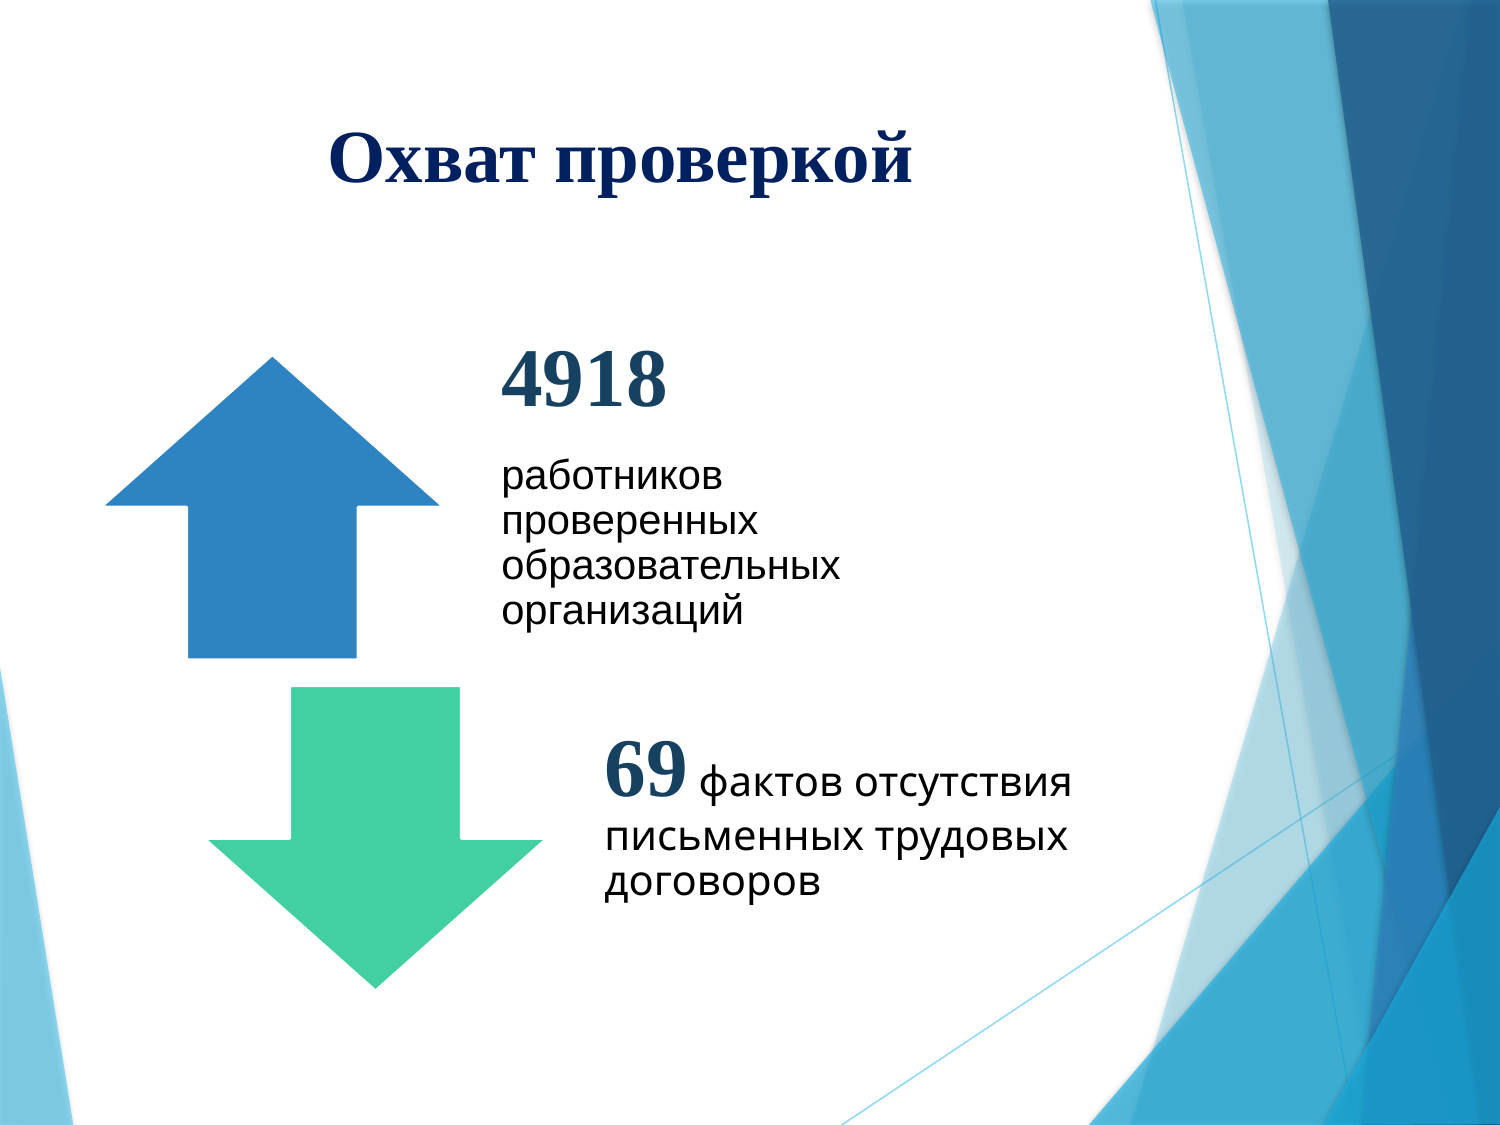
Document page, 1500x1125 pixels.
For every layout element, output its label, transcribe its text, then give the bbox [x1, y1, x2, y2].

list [99, 353, 1142, 992]
title Охват проверкой [99, 99, 1142, 317]
